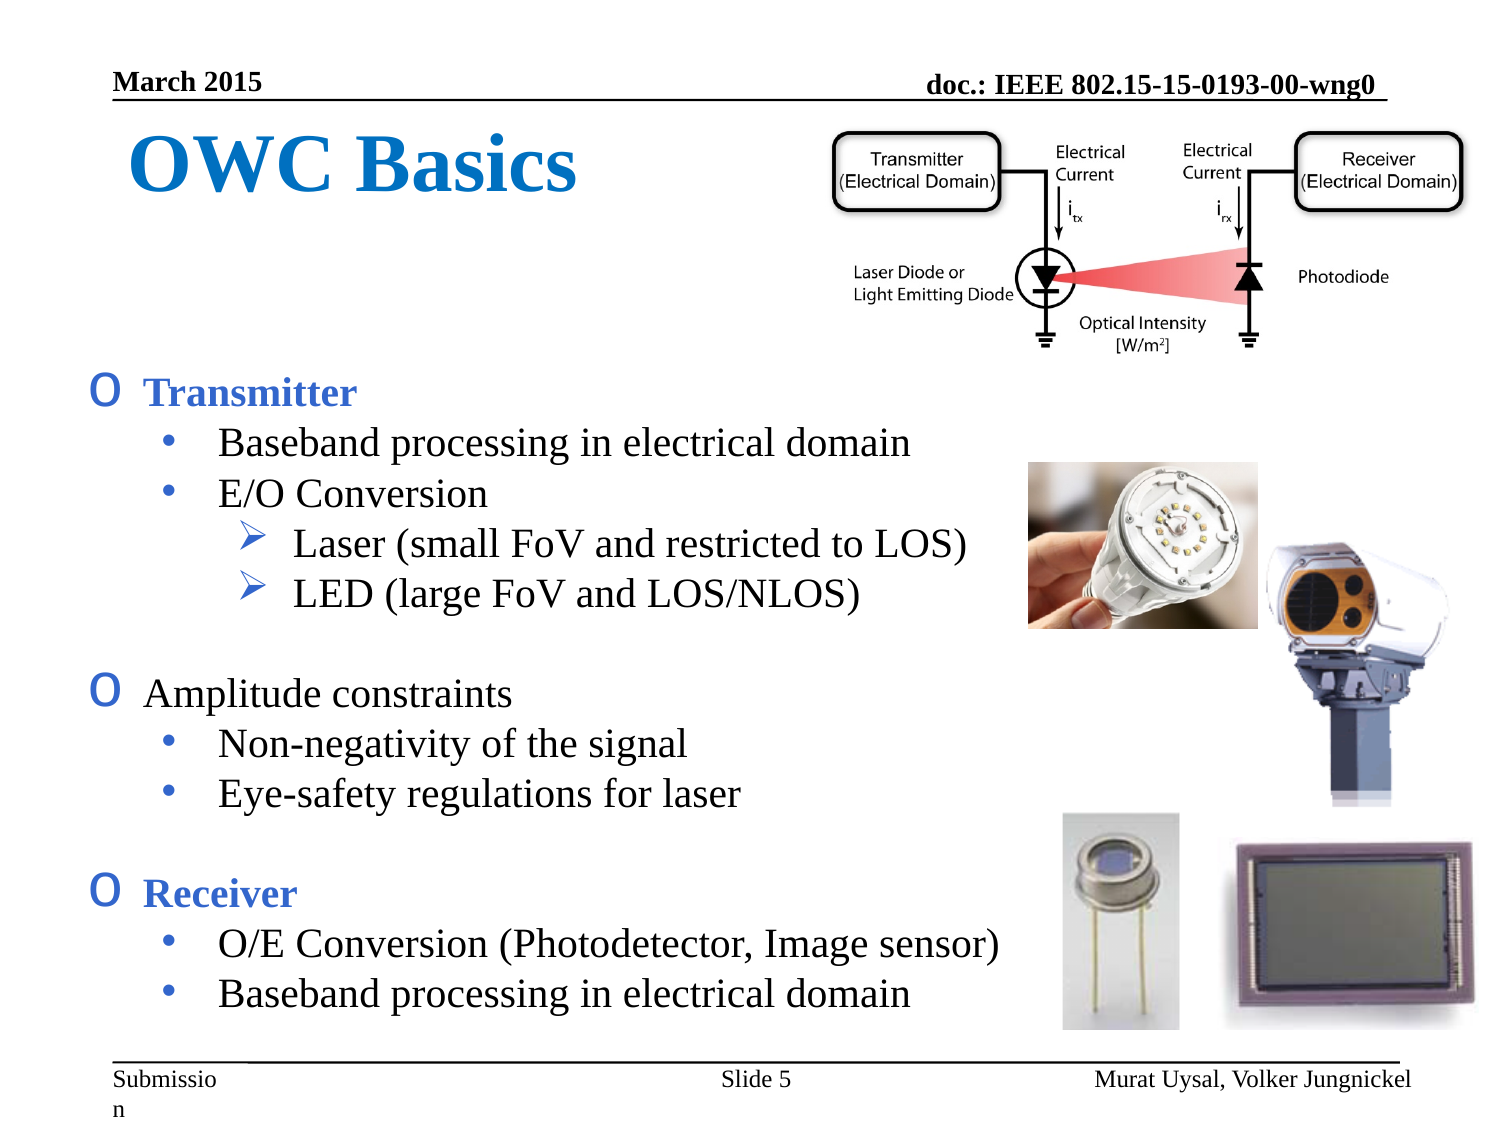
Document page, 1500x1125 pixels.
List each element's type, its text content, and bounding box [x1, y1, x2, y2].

text_box Transmitter Baseband processing in electrical domain E/O Conversion Laser (small FoV and restricted to LOS) LED (large FoV and LOS/NLOS) Amplitude constraints Non-negativity of the signal Eye-safety regulations for laser Receiver O/E Conversion (Photodetector, Image sensor) Baseband processing in electrical domain [71, 305, 1148, 1073]
slide_number Slide 5 [712, 1073, 800, 1093]
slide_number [112, 62, 375, 98]
footer Murat Uysal, Volker Jungnickel [900, 1062, 1413, 1093]
picture [1027, 462, 1500, 813]
picture [824, 124, 1474, 379]
picture [1012, 837, 1479, 1031]
text_box OWC Basics [112, 100, 923, 230]
